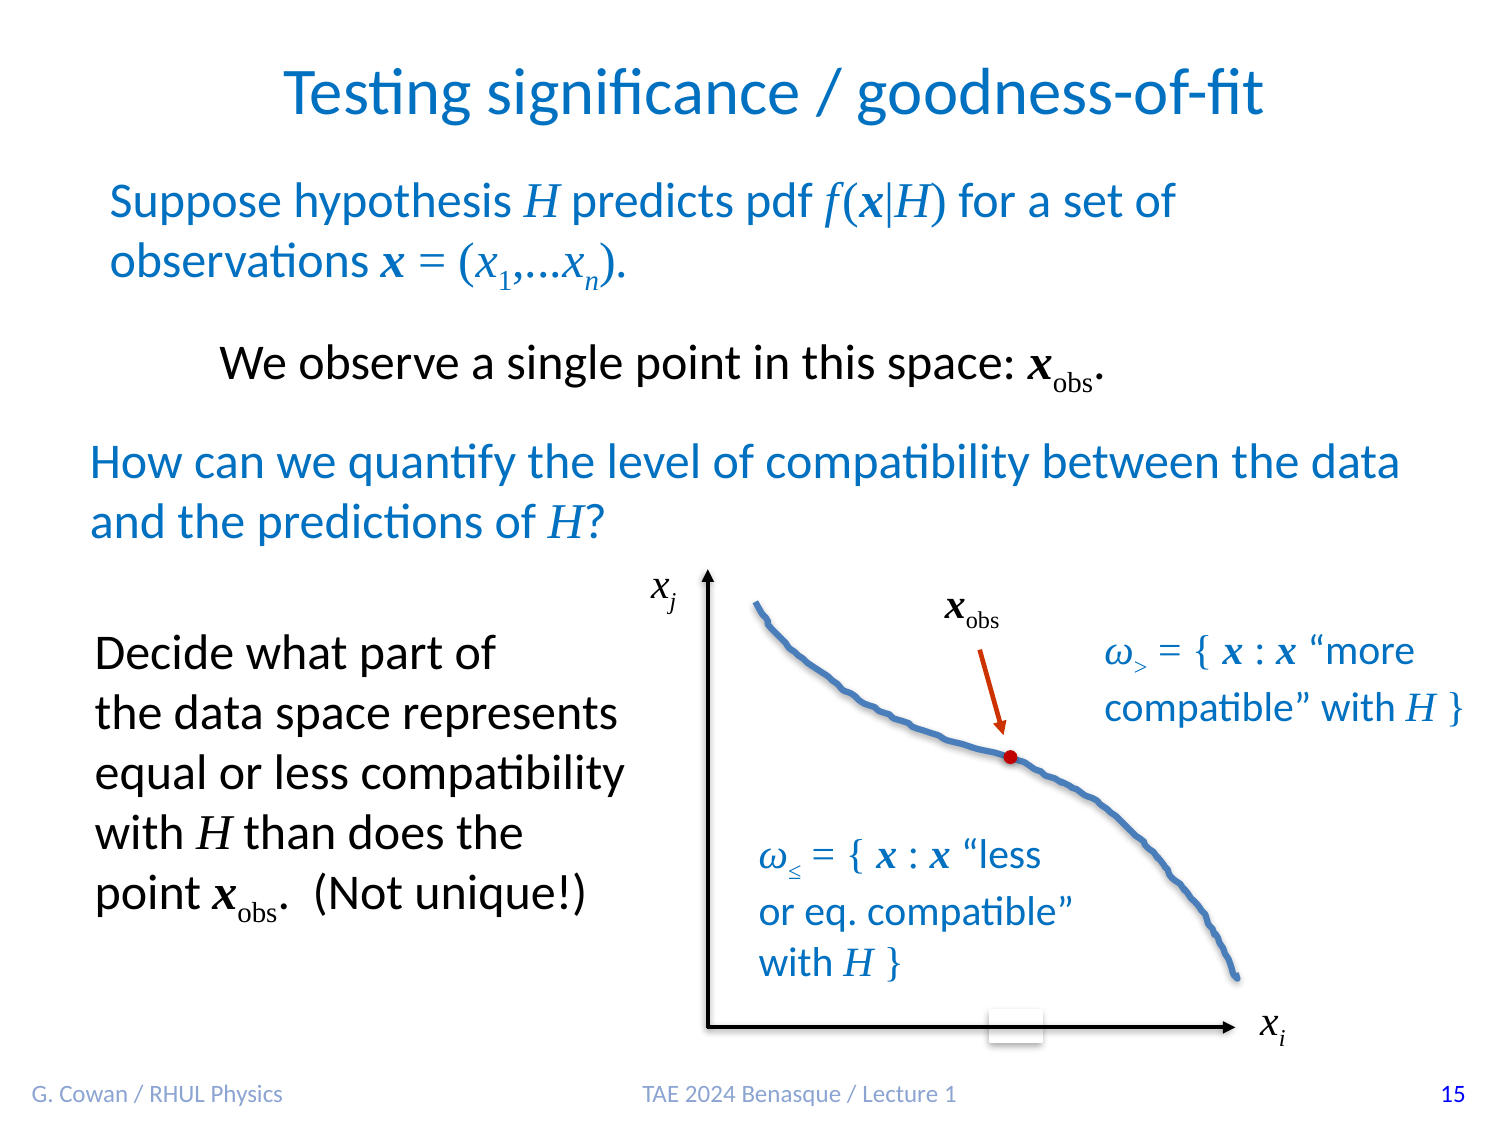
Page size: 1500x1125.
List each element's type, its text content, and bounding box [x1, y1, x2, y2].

text_box Decide what part of the data space represents equal or less compatibility with H than does the point xobs. (Not unique!) [79, 612, 630, 936]
text_box Suppose hypothesis H predicts pdf f (x|H) for a set of observations x = (x1,...xn). [94, 160, 1192, 304]
slide_number 15 [1262, 1062, 1481, 1123]
footer TAE 2024 Benasque / Lecture 1 [338, 1062, 1262, 1123]
text_box How can we quantify the level of compatibility between the data and the predictions of H? [75, 420, 1466, 556]
text_box Testing significance / goodness-of-fit [207, 40, 1342, 111]
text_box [635, 549, 1497, 1053]
text_box We observe a single point in this space: xobs. [204, 322, 1132, 406]
slide_number G. Cowan / RHUL Physics [16, 1062, 338, 1123]
